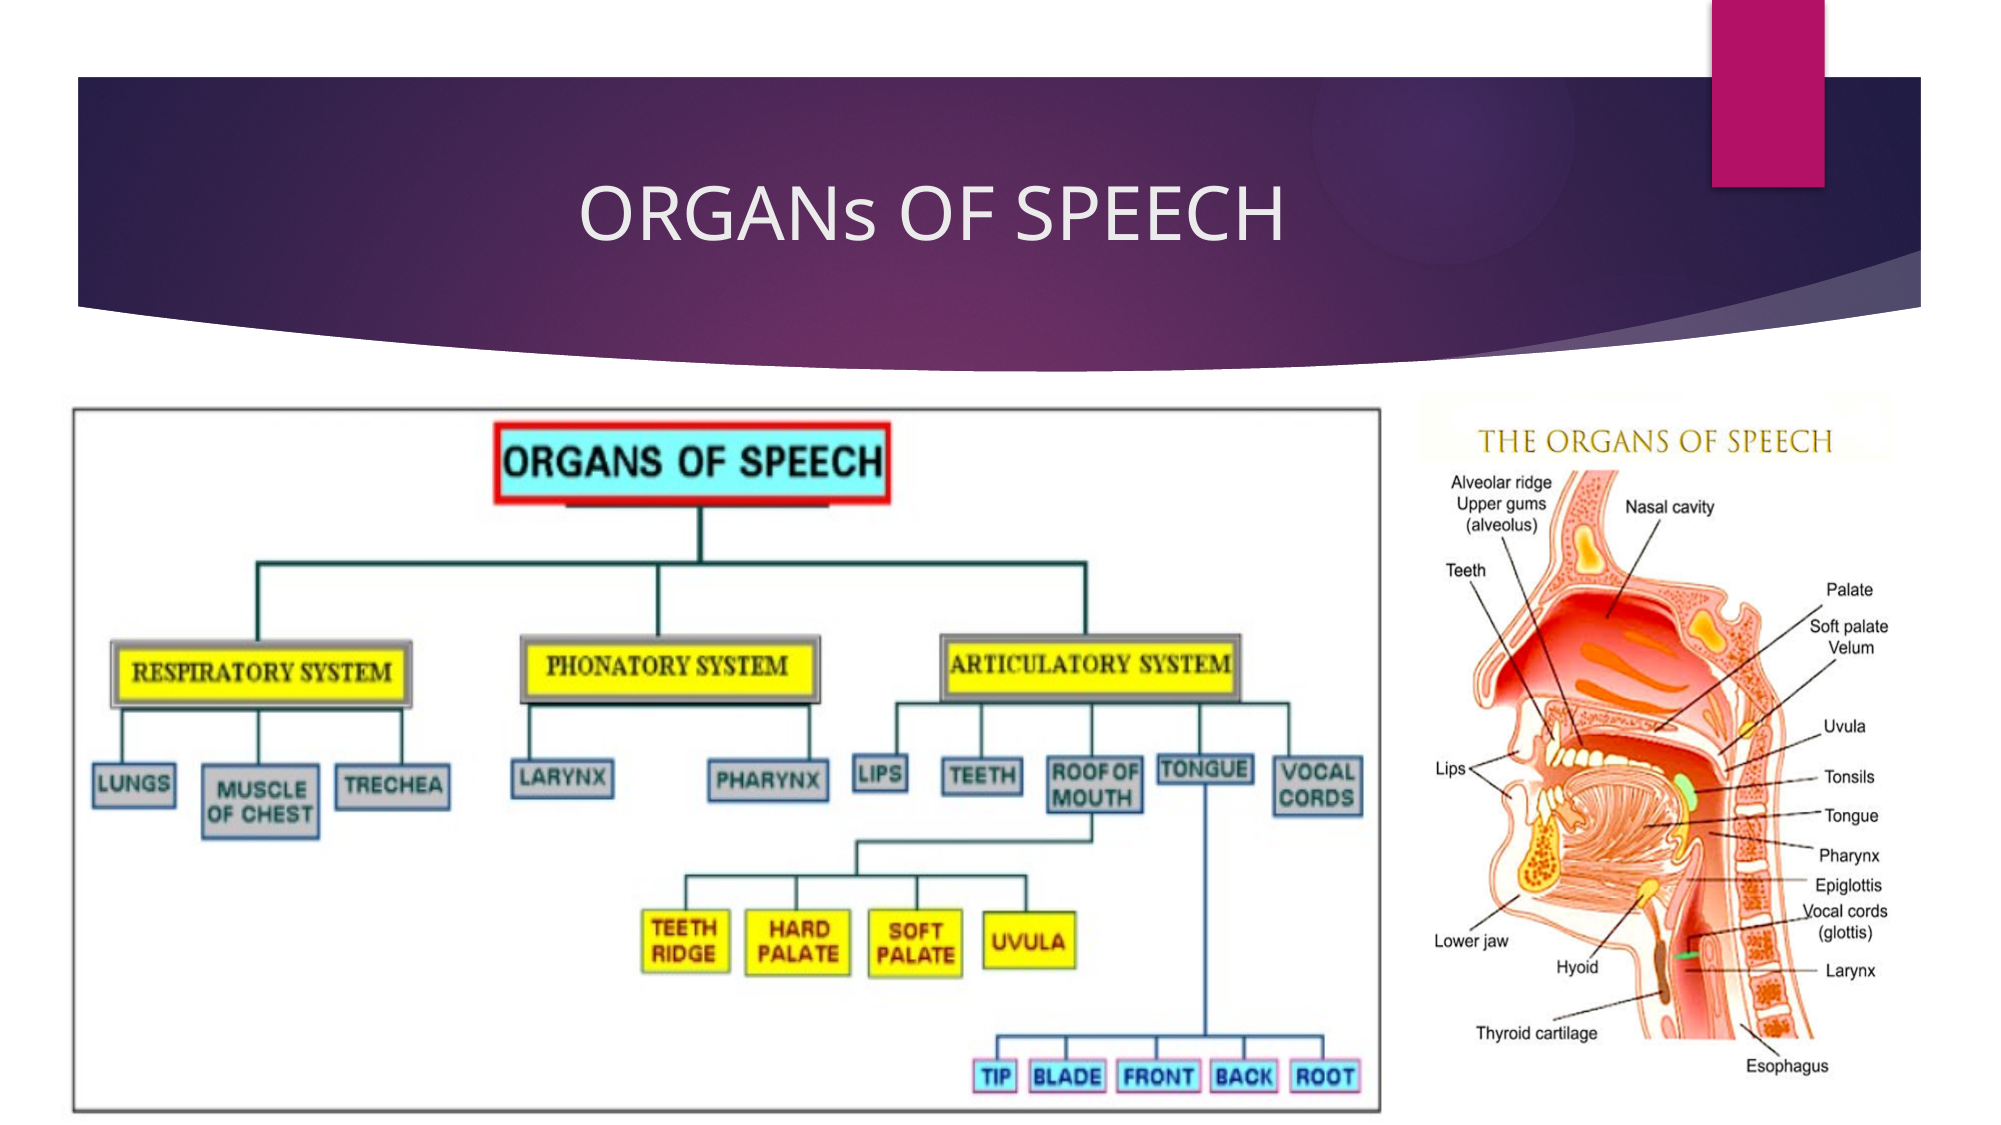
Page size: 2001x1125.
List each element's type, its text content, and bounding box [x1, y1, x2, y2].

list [10, 393, 1448, 1122]
title ORGANs OF SPEECH [562, 152, 2000, 269]
picture [1419, 393, 1893, 1088]
